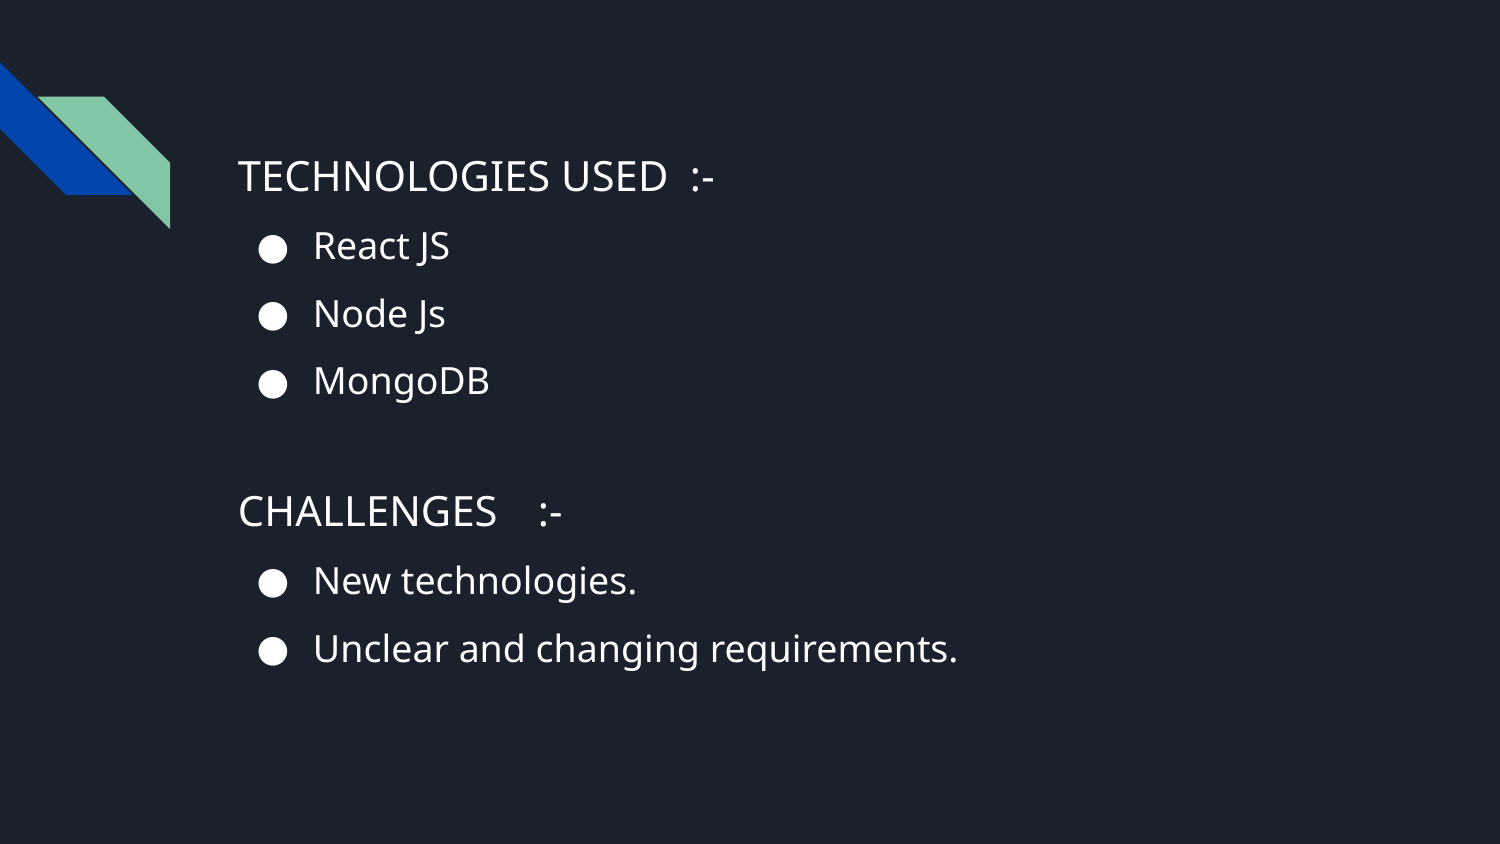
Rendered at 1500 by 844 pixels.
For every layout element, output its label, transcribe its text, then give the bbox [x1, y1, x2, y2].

text_box TECHNOLOGIES USED :- React JS Node Js MongoDB [222, 109, 967, 384]
text_box CHALLENGES :- New technologies. Unclear and changing requirements. [222, 444, 1052, 648]
